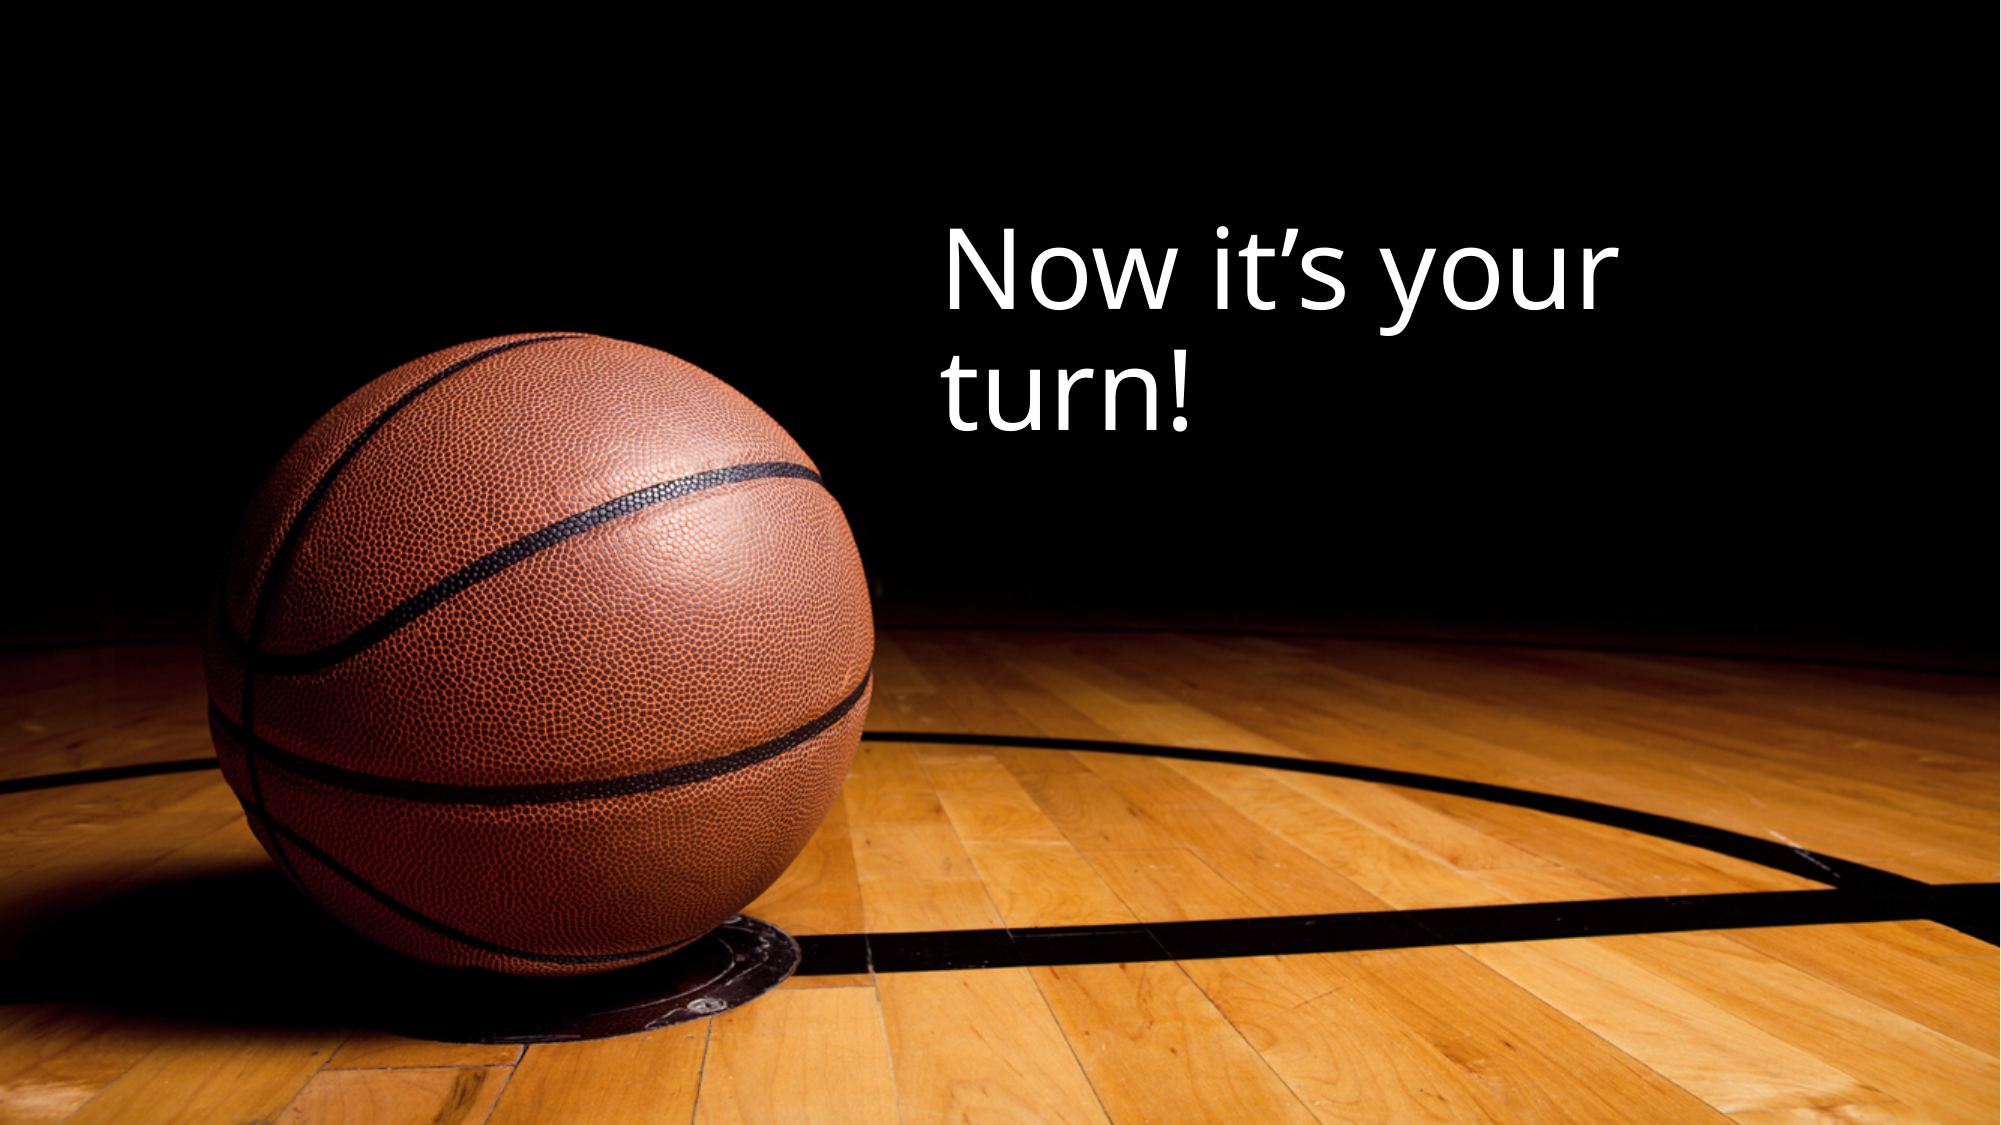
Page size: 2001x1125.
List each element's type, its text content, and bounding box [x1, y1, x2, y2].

title Now it’s your turn! [924, 50, 1825, 463]
picture [0, 0, 2001, 1125]
